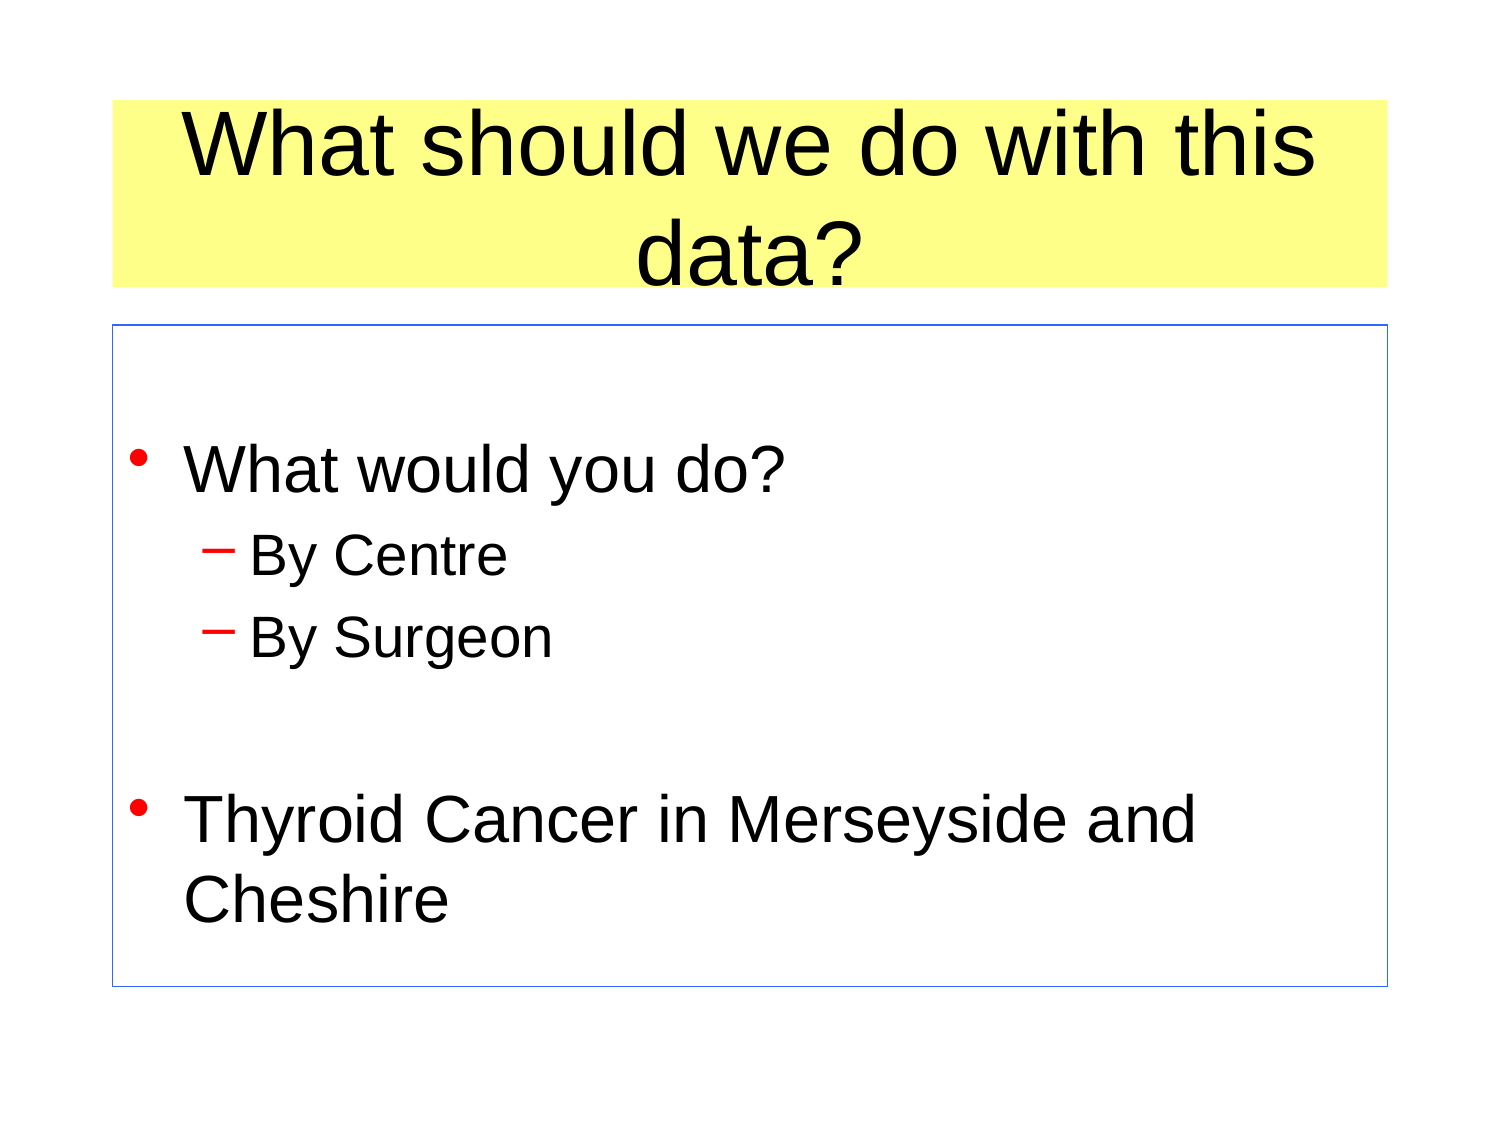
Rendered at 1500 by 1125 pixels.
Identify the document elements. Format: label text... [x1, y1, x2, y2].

list What would you do? By Centre By Surgeon Thyroid Cancer in Merseyside and Cheshire [112, 324, 1388, 987]
title What should we do with this data? [112, 99, 1388, 288]
